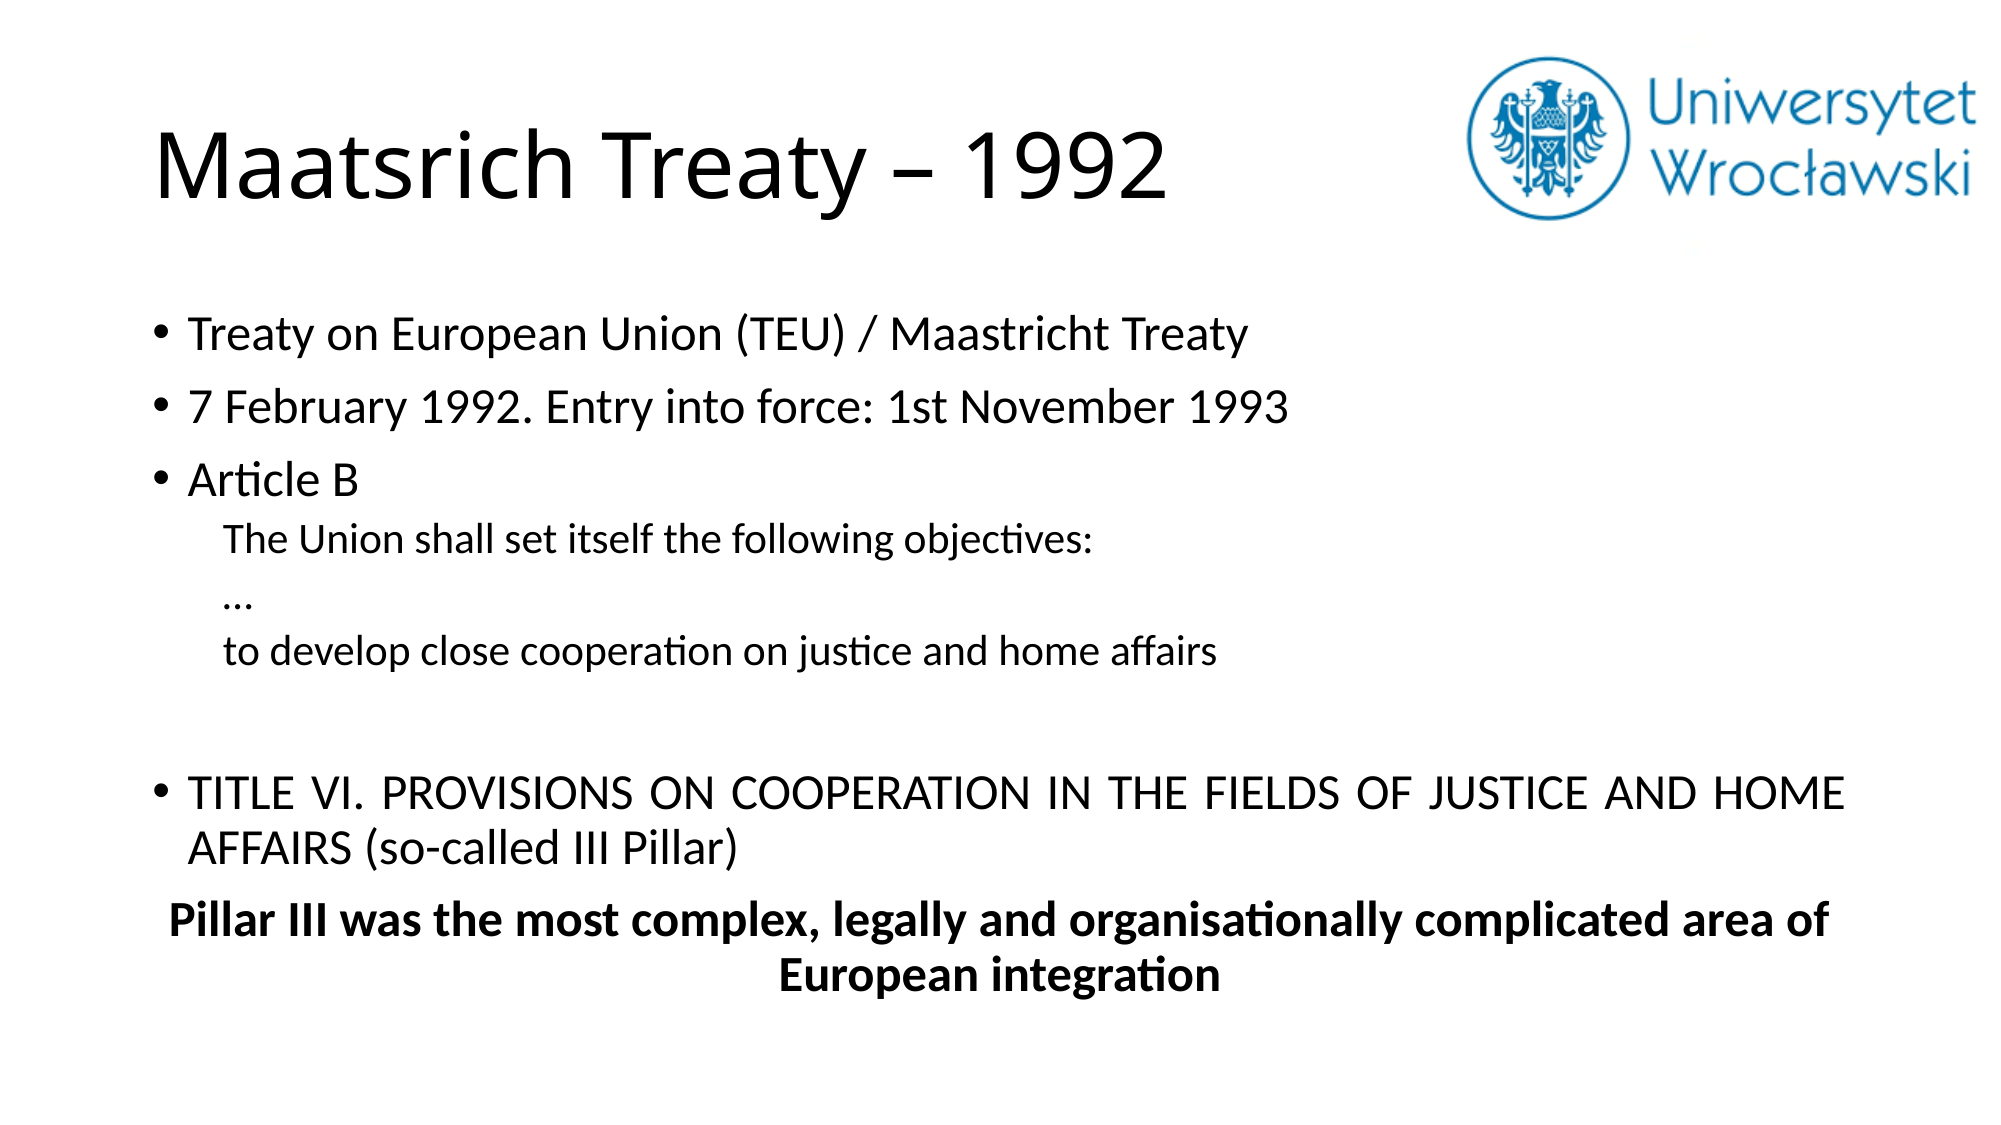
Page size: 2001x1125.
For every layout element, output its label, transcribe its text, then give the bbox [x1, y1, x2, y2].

list Treaty on European Union (TEU) / Maastricht Treaty 7 February 1992. Entry into force: 1st November 1993 Article B The Union shall set itself the following objectives: … to develop close cooperation on justice and home affairs TITLE VI. PROVISIONS ON COOPERATION IN THE FIELDS OF JUSTICE AND HOME AFFAIRS (so-called III Pillar) Pillar III was the most complex, legally and organisationally complicated area of European integration [137, 299, 1863, 1014]
picture [1459, 20, 1982, 257]
title Maatsrich Treaty – 1992 [137, 59, 1863, 278]
